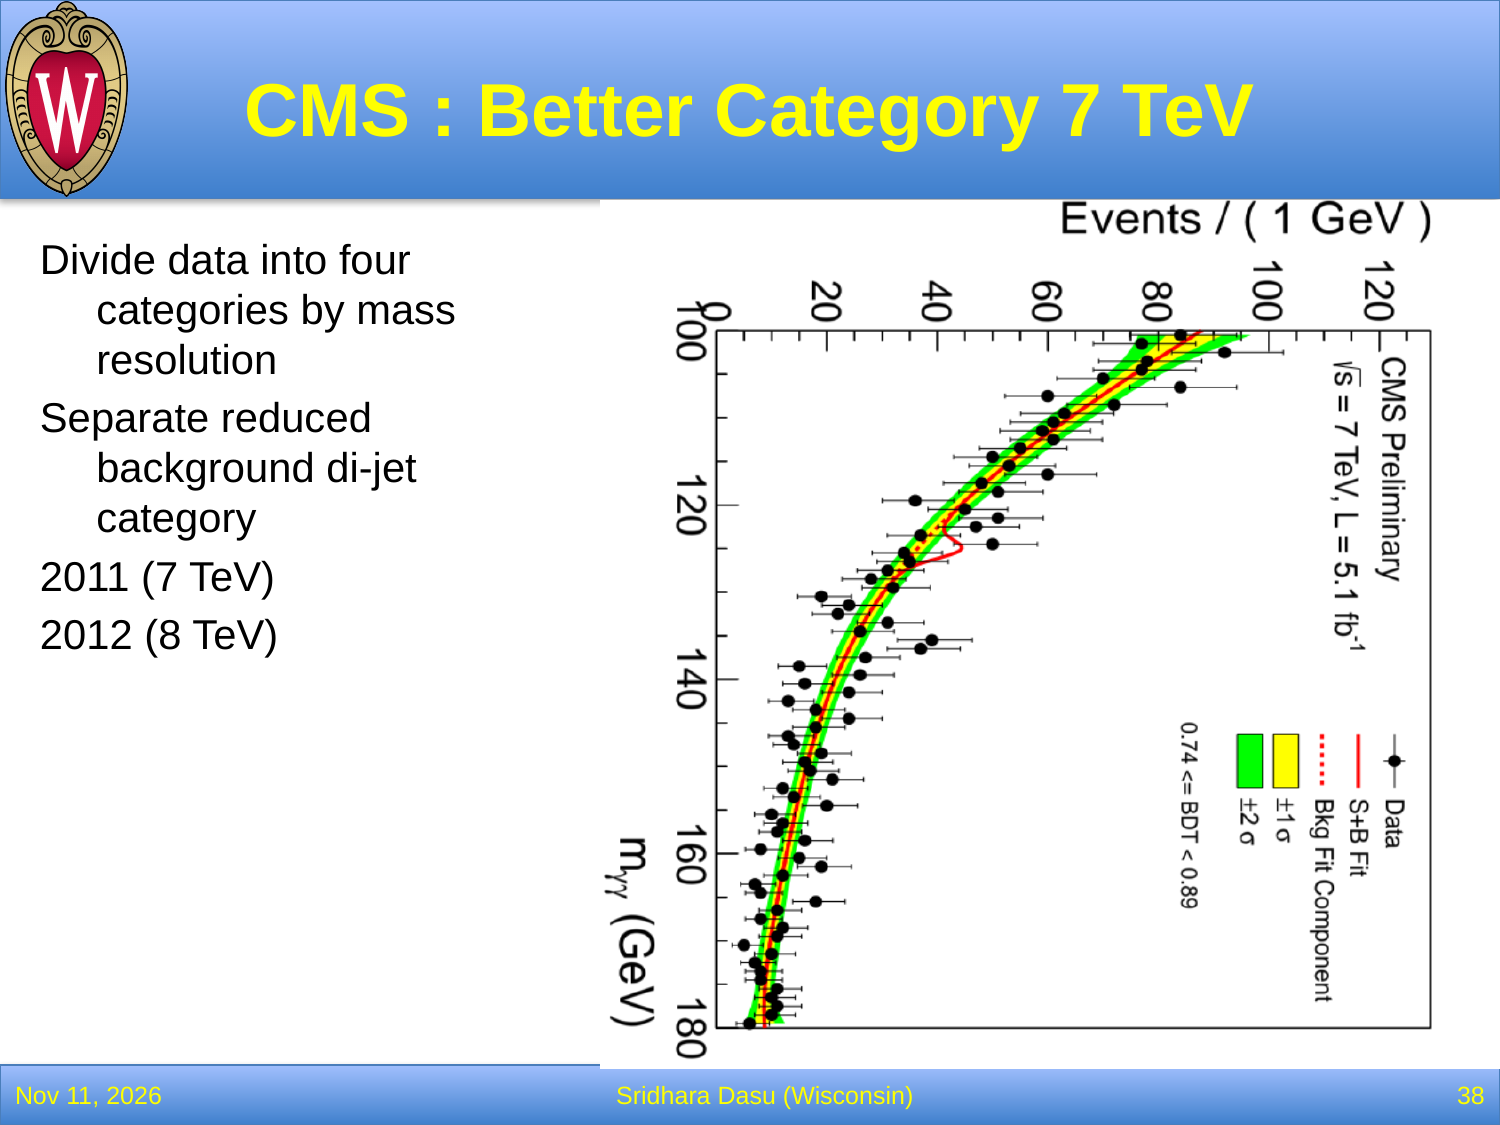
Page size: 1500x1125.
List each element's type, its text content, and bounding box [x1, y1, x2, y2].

title CMS : Better Category 7 TeV [74, 12, 1426, 201]
picture [5, 1, 128, 197]
slide_number 38 [1325, 1069, 1500, 1125]
picture [615, 183, 1485, 1085]
footer Sridhara Dasu (Wisconsin) [205, 1065, 1325, 1125]
slide_number 12-Jan-13 [0, 1065, 205, 1125]
list Divide data into four categories by mass resolution Separate reduced background di-jet category 2011 (7 TeV) 2012 (8 TeV) [24, 224, 526, 1038]
